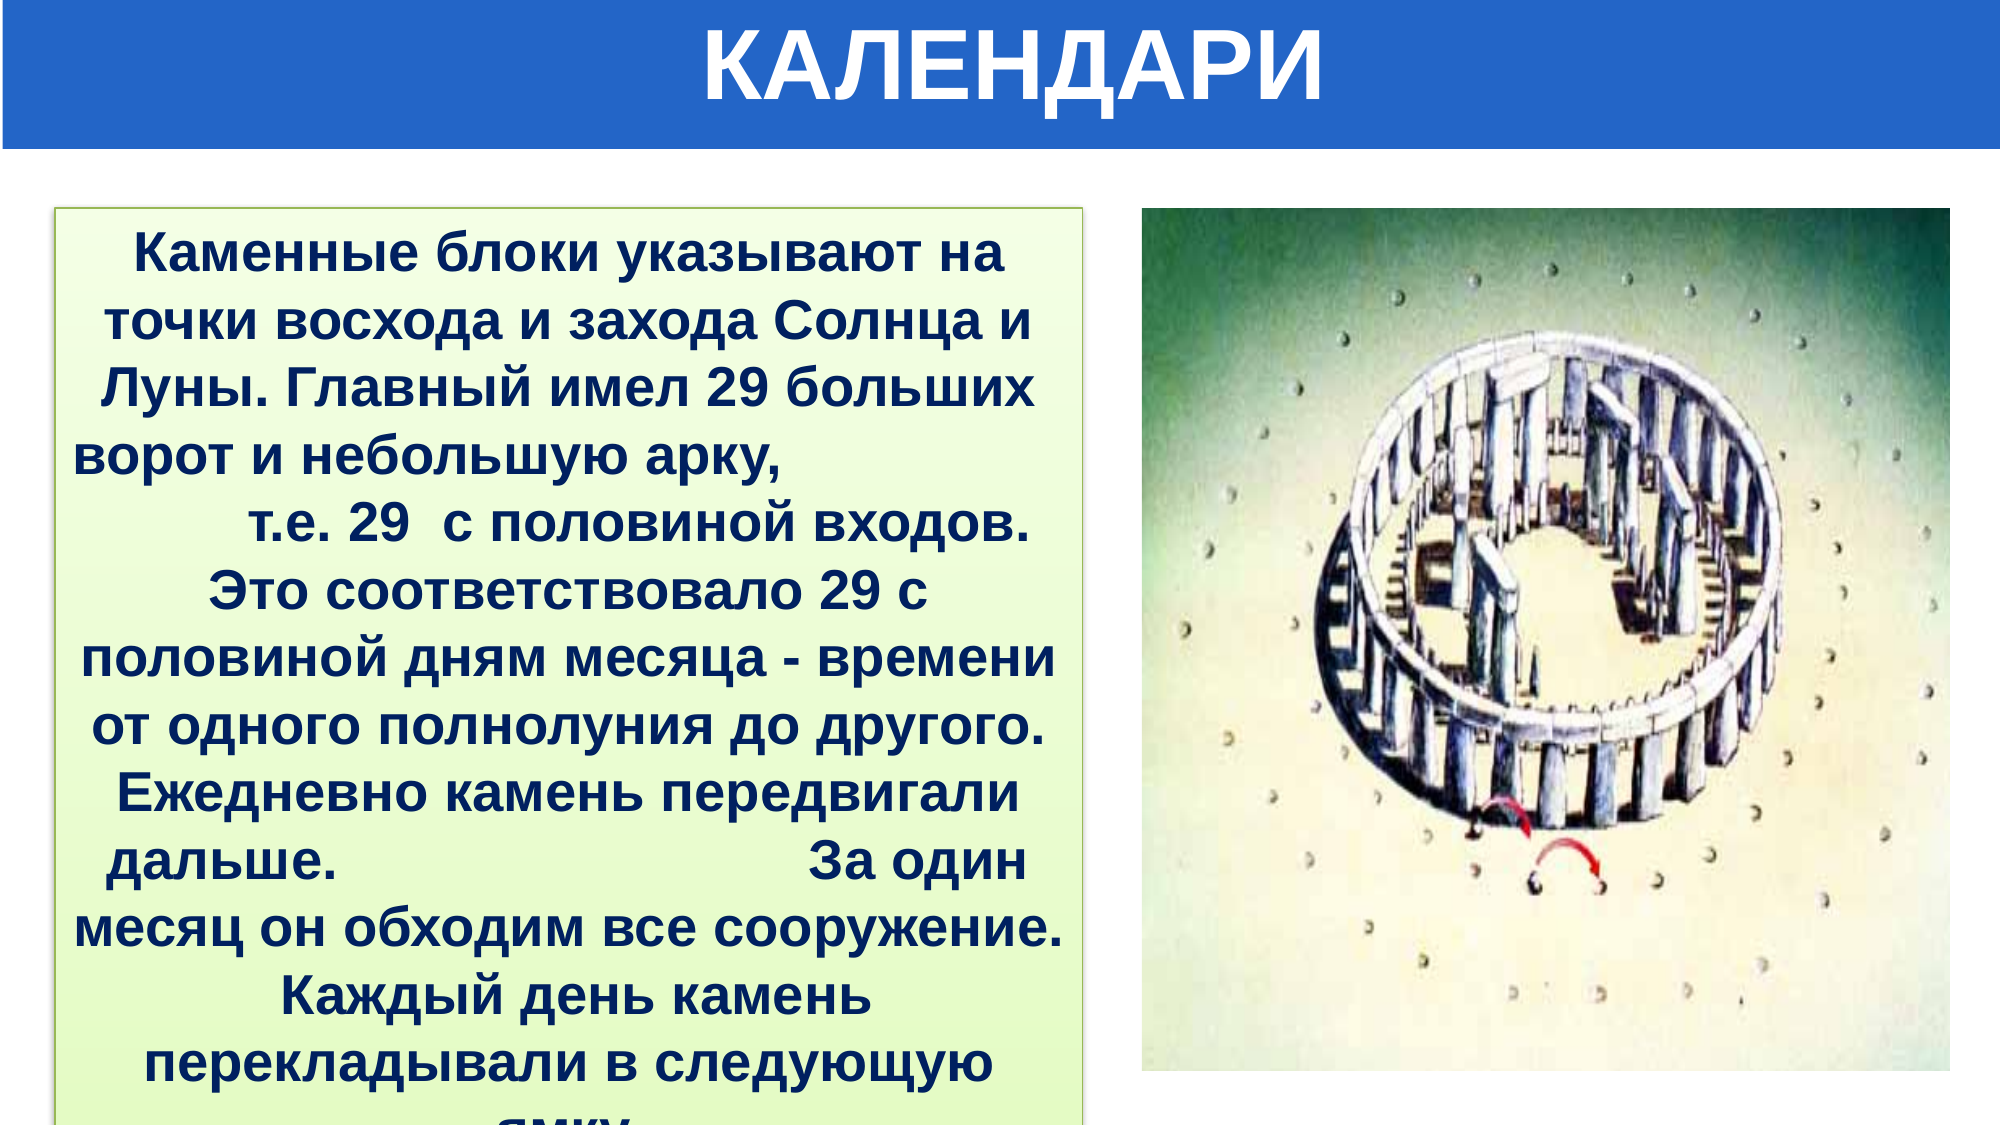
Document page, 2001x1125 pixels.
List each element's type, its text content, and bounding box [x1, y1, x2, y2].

text_box Каменные блоки указывают на точки восхода и захода Солнца и Луны. Главный имел 29 больших ворот и небольшую арку, т.е. 29 с половиной входов. Это соответствовало 29 с половиной дням месяца - времени от одного полнолуния до другого. Ежедневно камень передвигали дальше. За один месяц он обходим все сооружение. Каждый день камень перекладывали в следующую ямку. [54, 207, 1083, 1125]
picture [1141, 207, 1951, 1071]
text_box КАЛЕНДАРИ [2, 0, 2000, 149]
